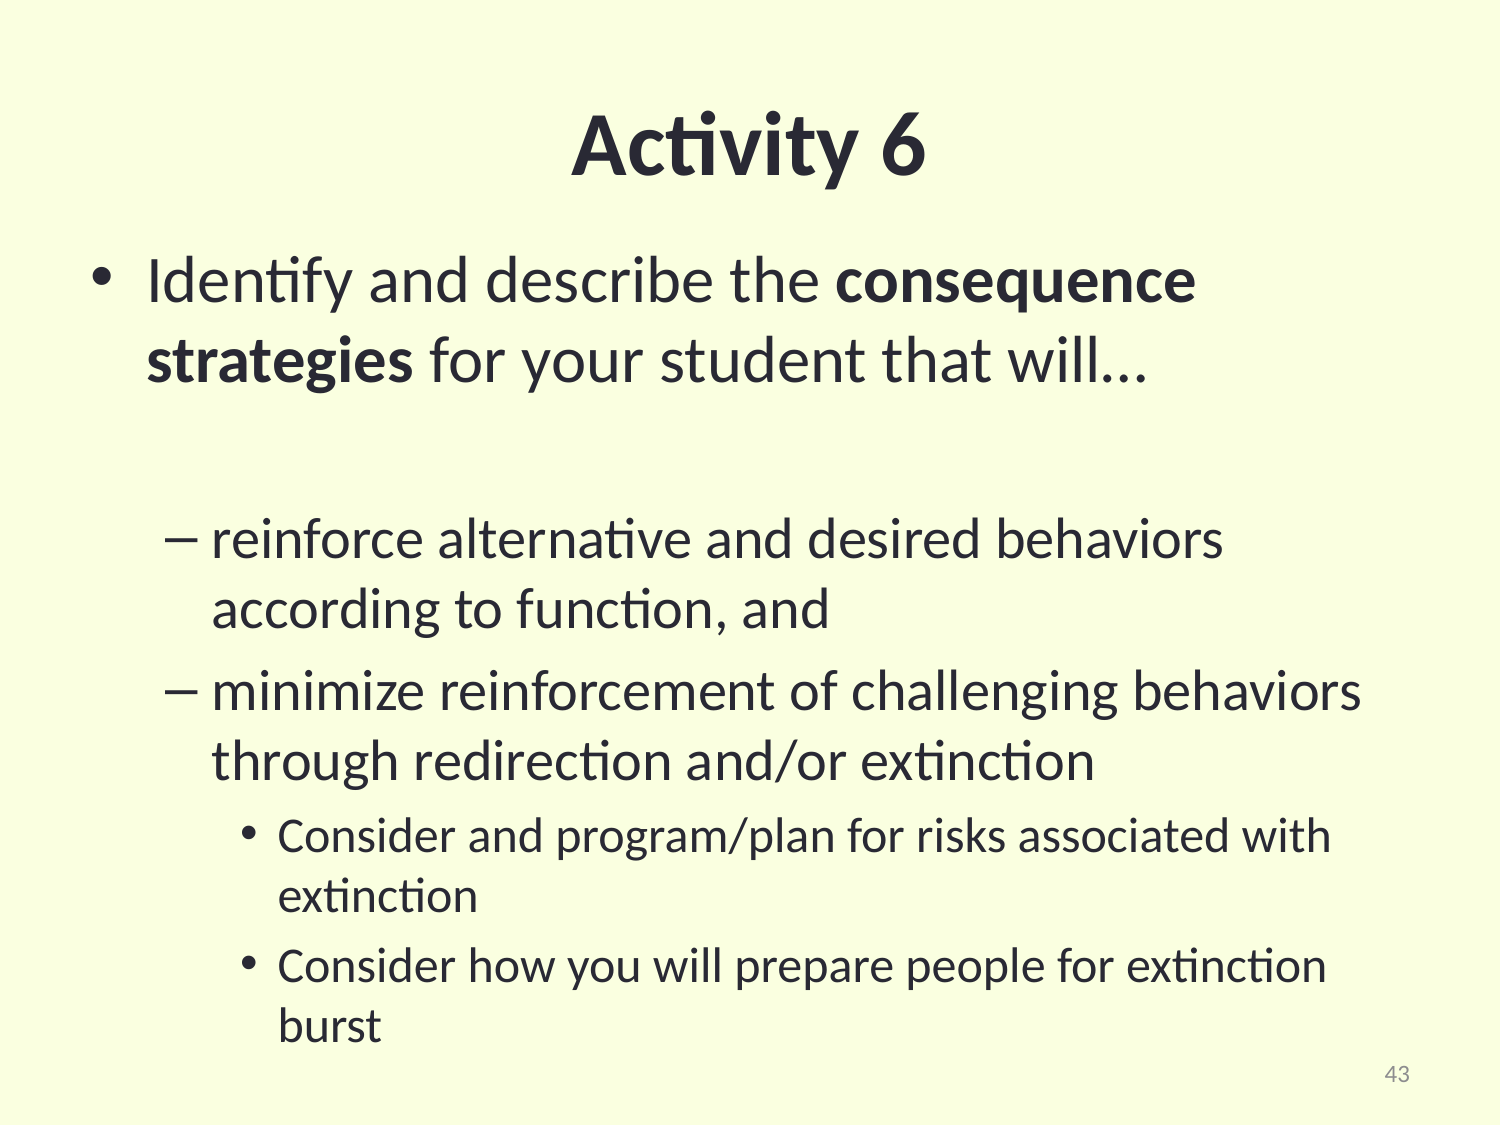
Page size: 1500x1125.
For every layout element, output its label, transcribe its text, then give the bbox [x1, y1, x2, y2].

slide_number 43 [1074, 1042, 1425, 1103]
list Identify and describe the consequence strategies for your student that will… reinforce alternative and desired behaviors according to function, and minimize reinforcement of challenging behaviors through redirection and/or extinction Consider and program/plan for risks associated with extinction Consider how you will prepare people for extinction burst [75, 228, 1425, 971]
title Activity 6 [75, 45, 1425, 228]
